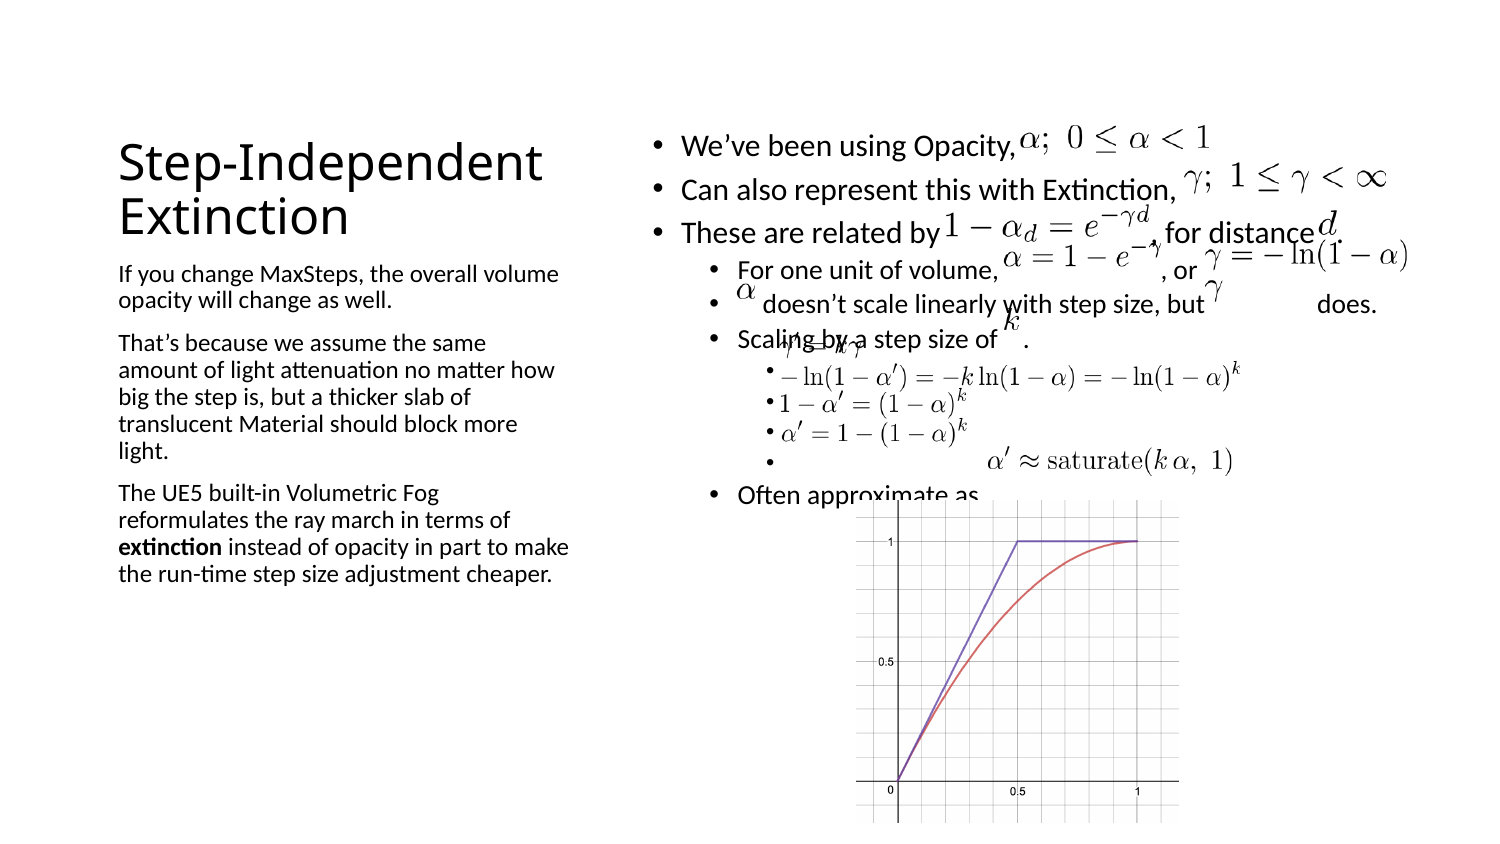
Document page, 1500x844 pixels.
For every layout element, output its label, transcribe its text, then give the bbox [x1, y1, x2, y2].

picture [856, 500, 1179, 824]
picture [1180, 158, 1386, 196]
picture [777, 330, 1241, 449]
title Step-Independent Extinction [103, 56, 588, 253]
picture [1201, 278, 1223, 304]
picture [1000, 305, 1020, 332]
list We’ve been using Opacity, Can also represent this with Extinction, These are related by , for distance . For one unit of volume, , or doesn’t scale linearly with step size, but does. Scaling by a step size of . Often approximate as [637, 121, 1398, 527]
picture [1201, 207, 1407, 274]
picture [1017, 121, 1210, 156]
picture [985, 444, 1232, 478]
list If you change MaxSteps, the overall volume opacity will change as well. That’s because we assume the same amount of light attenuation no matter how big the step is, but a thicker slab of translucent Material should block more light. The UE5 built-in Volumetric Fog reformulates the ray march in terms of extinction instead of opacity in part to make the run-time step size adjustment cheaper. [103, 253, 588, 723]
picture [734, 280, 756, 300]
picture [942, 201, 1162, 268]
